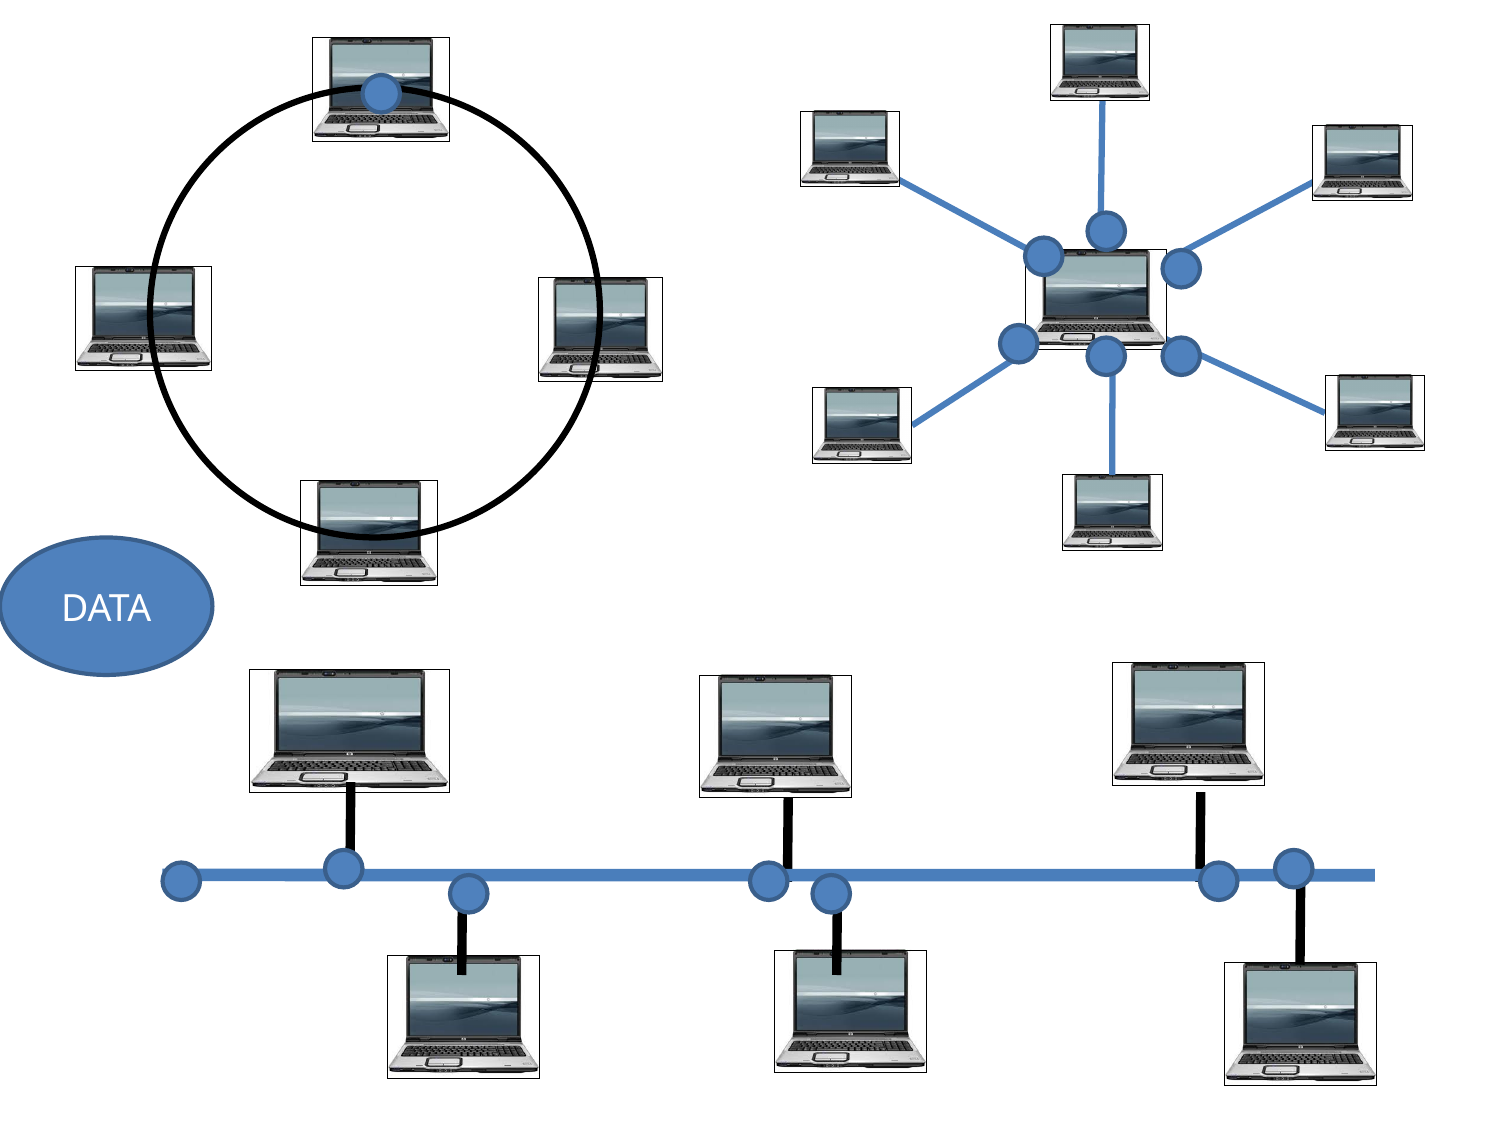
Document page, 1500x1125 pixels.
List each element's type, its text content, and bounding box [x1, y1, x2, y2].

text_box [160, 860, 202, 903]
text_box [799, 99, 1425, 552]
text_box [74, 37, 663, 586]
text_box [249, 885, 1265, 1079]
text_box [249, 662, 1265, 873]
text_box DATA [0, 539, 215, 678]
picture [1049, 24, 1150, 102]
text_box [1281, 885, 1307, 890]
text_box [1272, 847, 1315, 873]
picture [699, 674, 852, 799]
picture [1224, 962, 1377, 1086]
